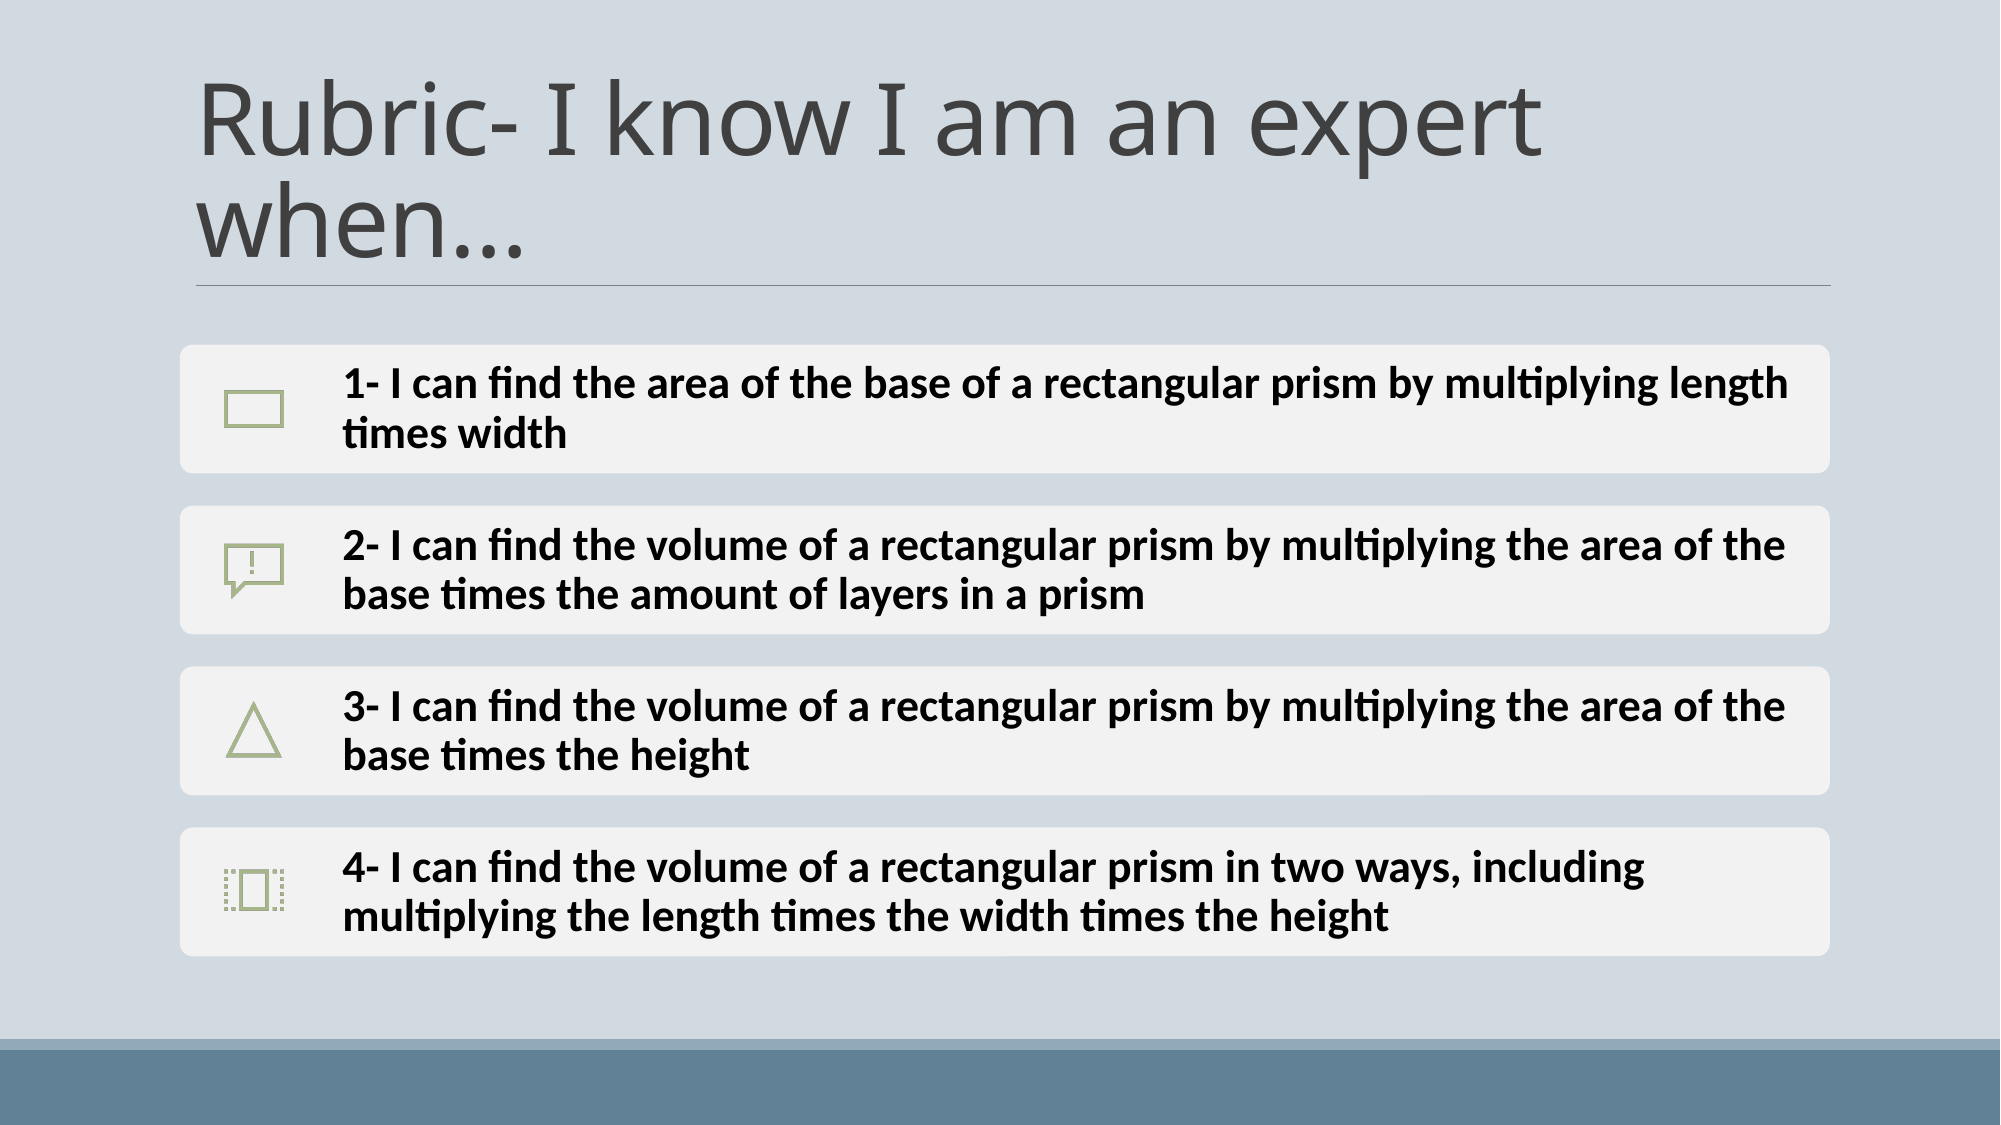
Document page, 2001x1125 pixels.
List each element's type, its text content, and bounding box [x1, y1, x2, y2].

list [179, 343, 1831, 957]
title Rubric- I know I am an expert when… [180, 47, 1830, 285]
